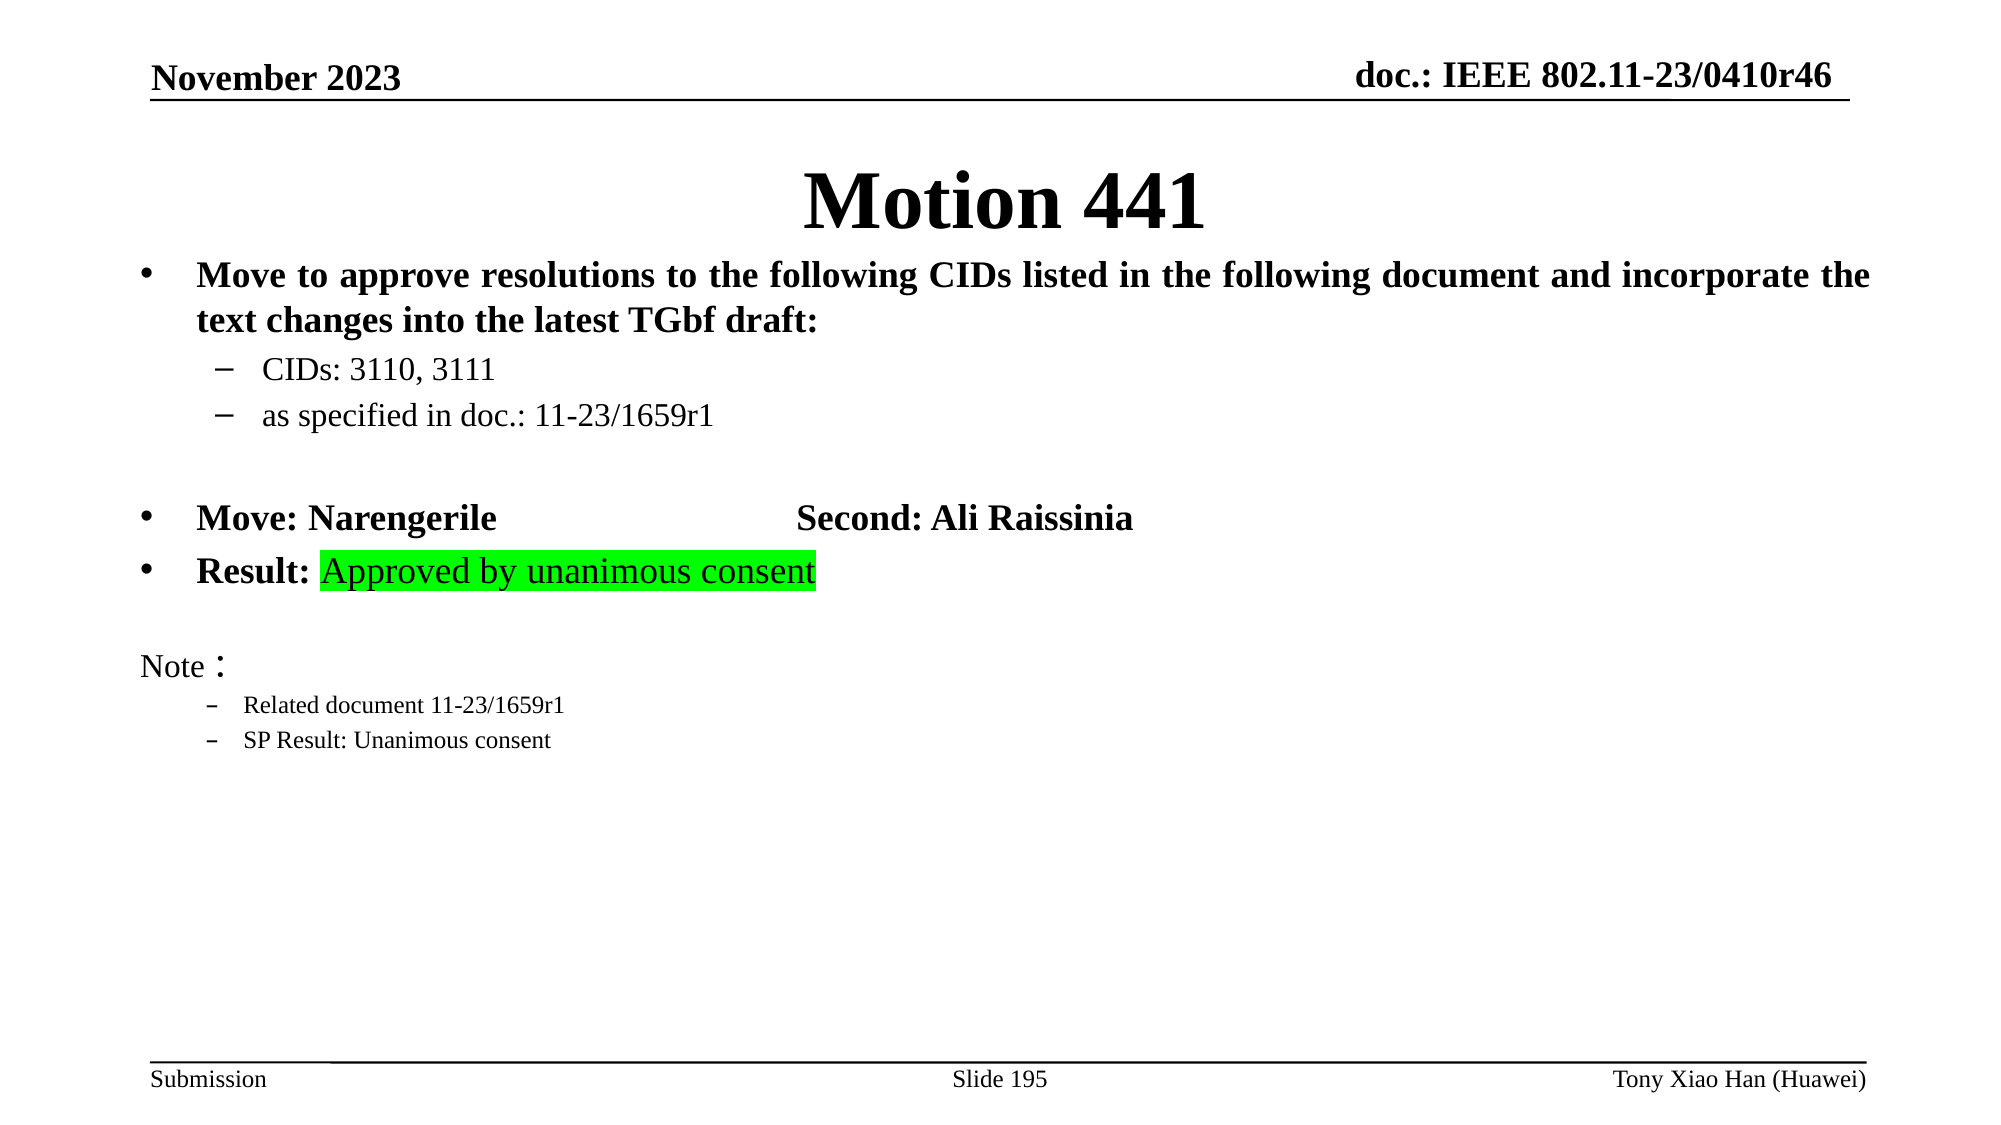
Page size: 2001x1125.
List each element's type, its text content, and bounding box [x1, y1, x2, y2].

text_box Motion 441 [368, 137, 1644, 212]
text_box Move to approve resolutions to the following CIDs listed in the following document and incorporate the text changes into the latest TGbf draft: CIDs: 3110, 3111 as specified in doc.: 11-23/1659r1 Move: Narengerile Second: Ali Raissinia Result: Approved by unanimous consent Note： Related document 11-23/1659r1 SP Result: Unanimous consent [125, 212, 1888, 988]
